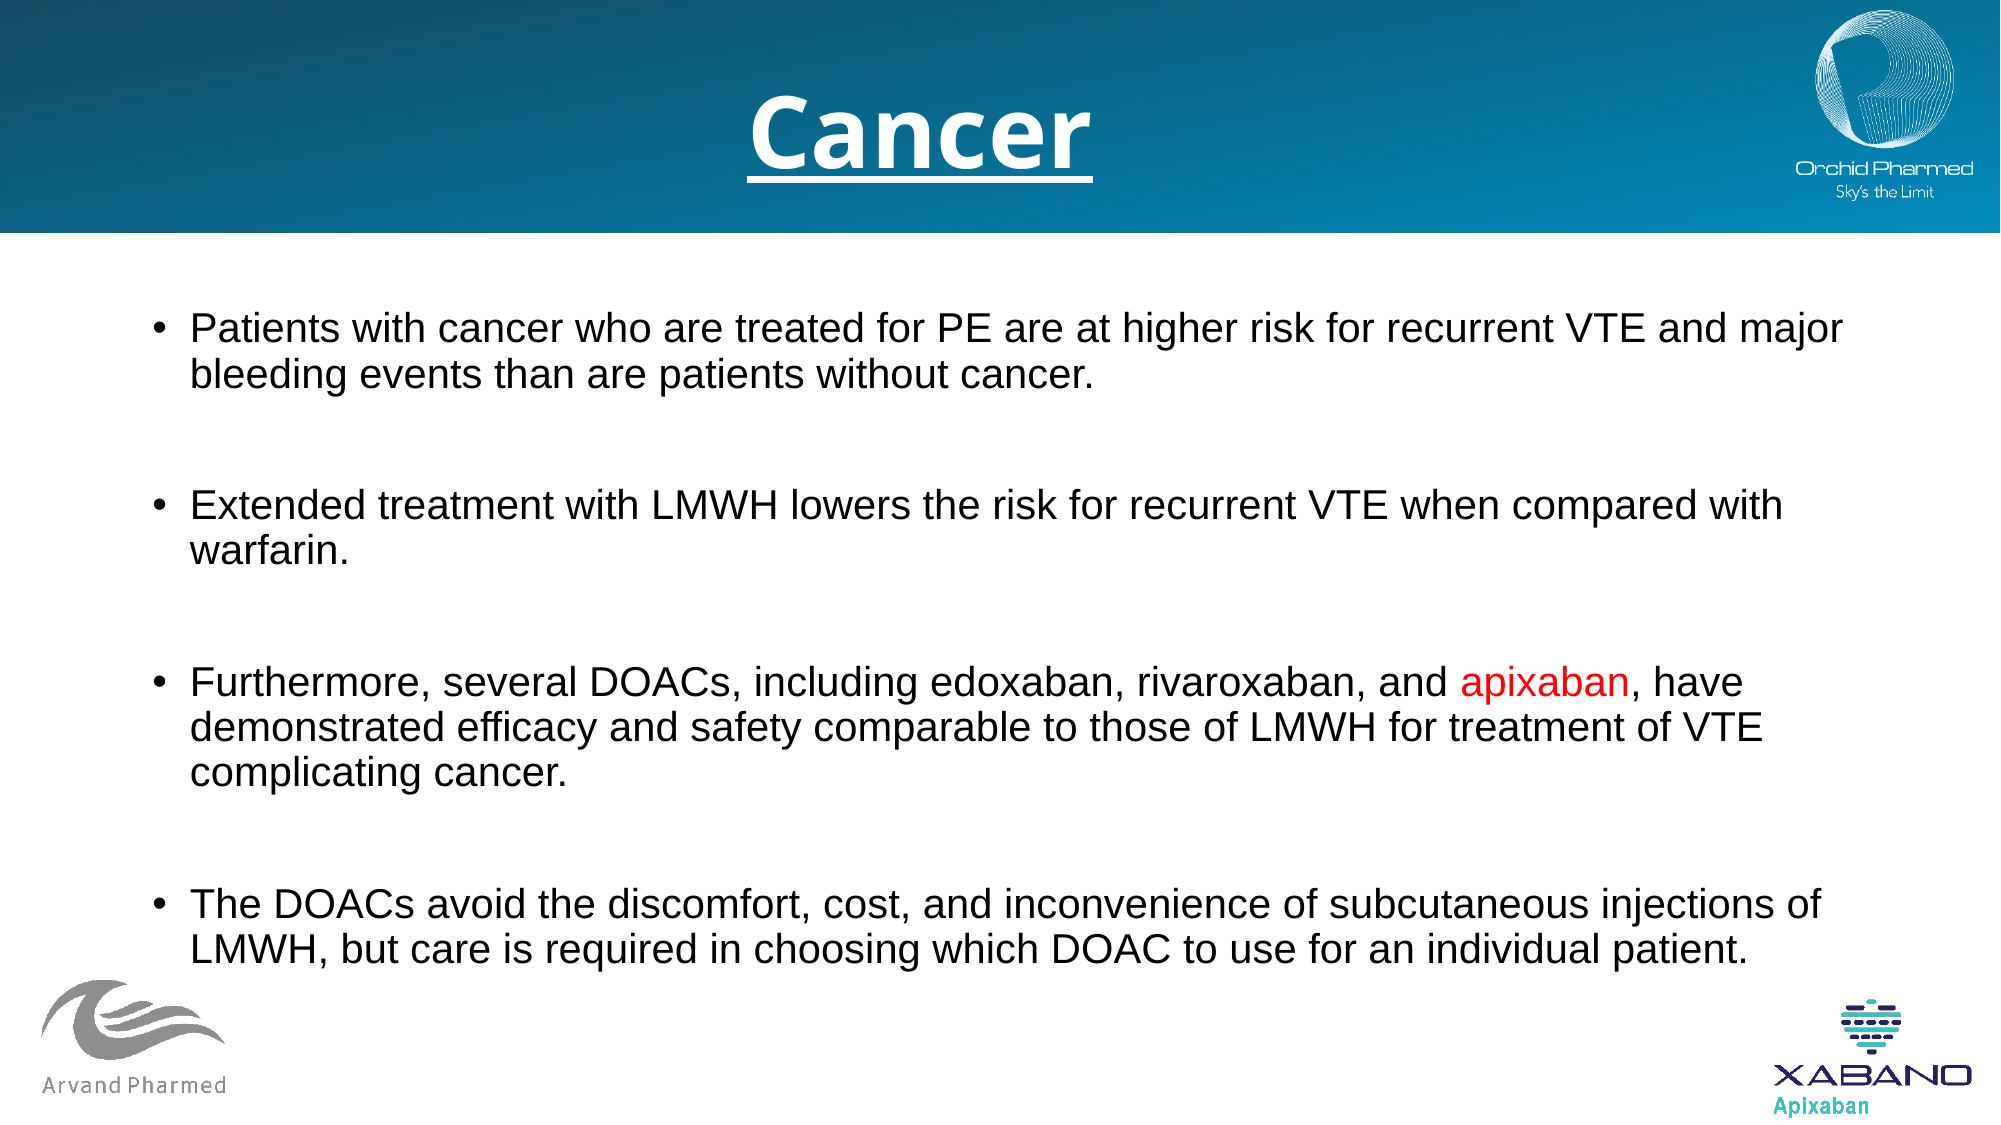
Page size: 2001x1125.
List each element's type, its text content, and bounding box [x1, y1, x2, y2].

title Cancer [57, 27, 1783, 245]
picture [1744, 966, 2000, 1125]
list Patients with cancer who are treated for PE are at higher risk for recurrent VTE and major bleeding events than are patients without cancer. Extended treatment with LMWH lowers the risk for recurrent VTE when compared with warfarin. Furthermore, several DOACs, including edoxaban, rivaroxaban, and apixaban, have demonstrated efficacy and safety comparable to those of LMWH for treatment of VTE complicating cancer. The DOACs avoid the discomfort, cost, and inconvenience of subcutaneous injections of LMWH, but care is required in choosing which DOAC to use for an individual patient. [137, 299, 1863, 1014]
picture [0, 948, 266, 1125]
